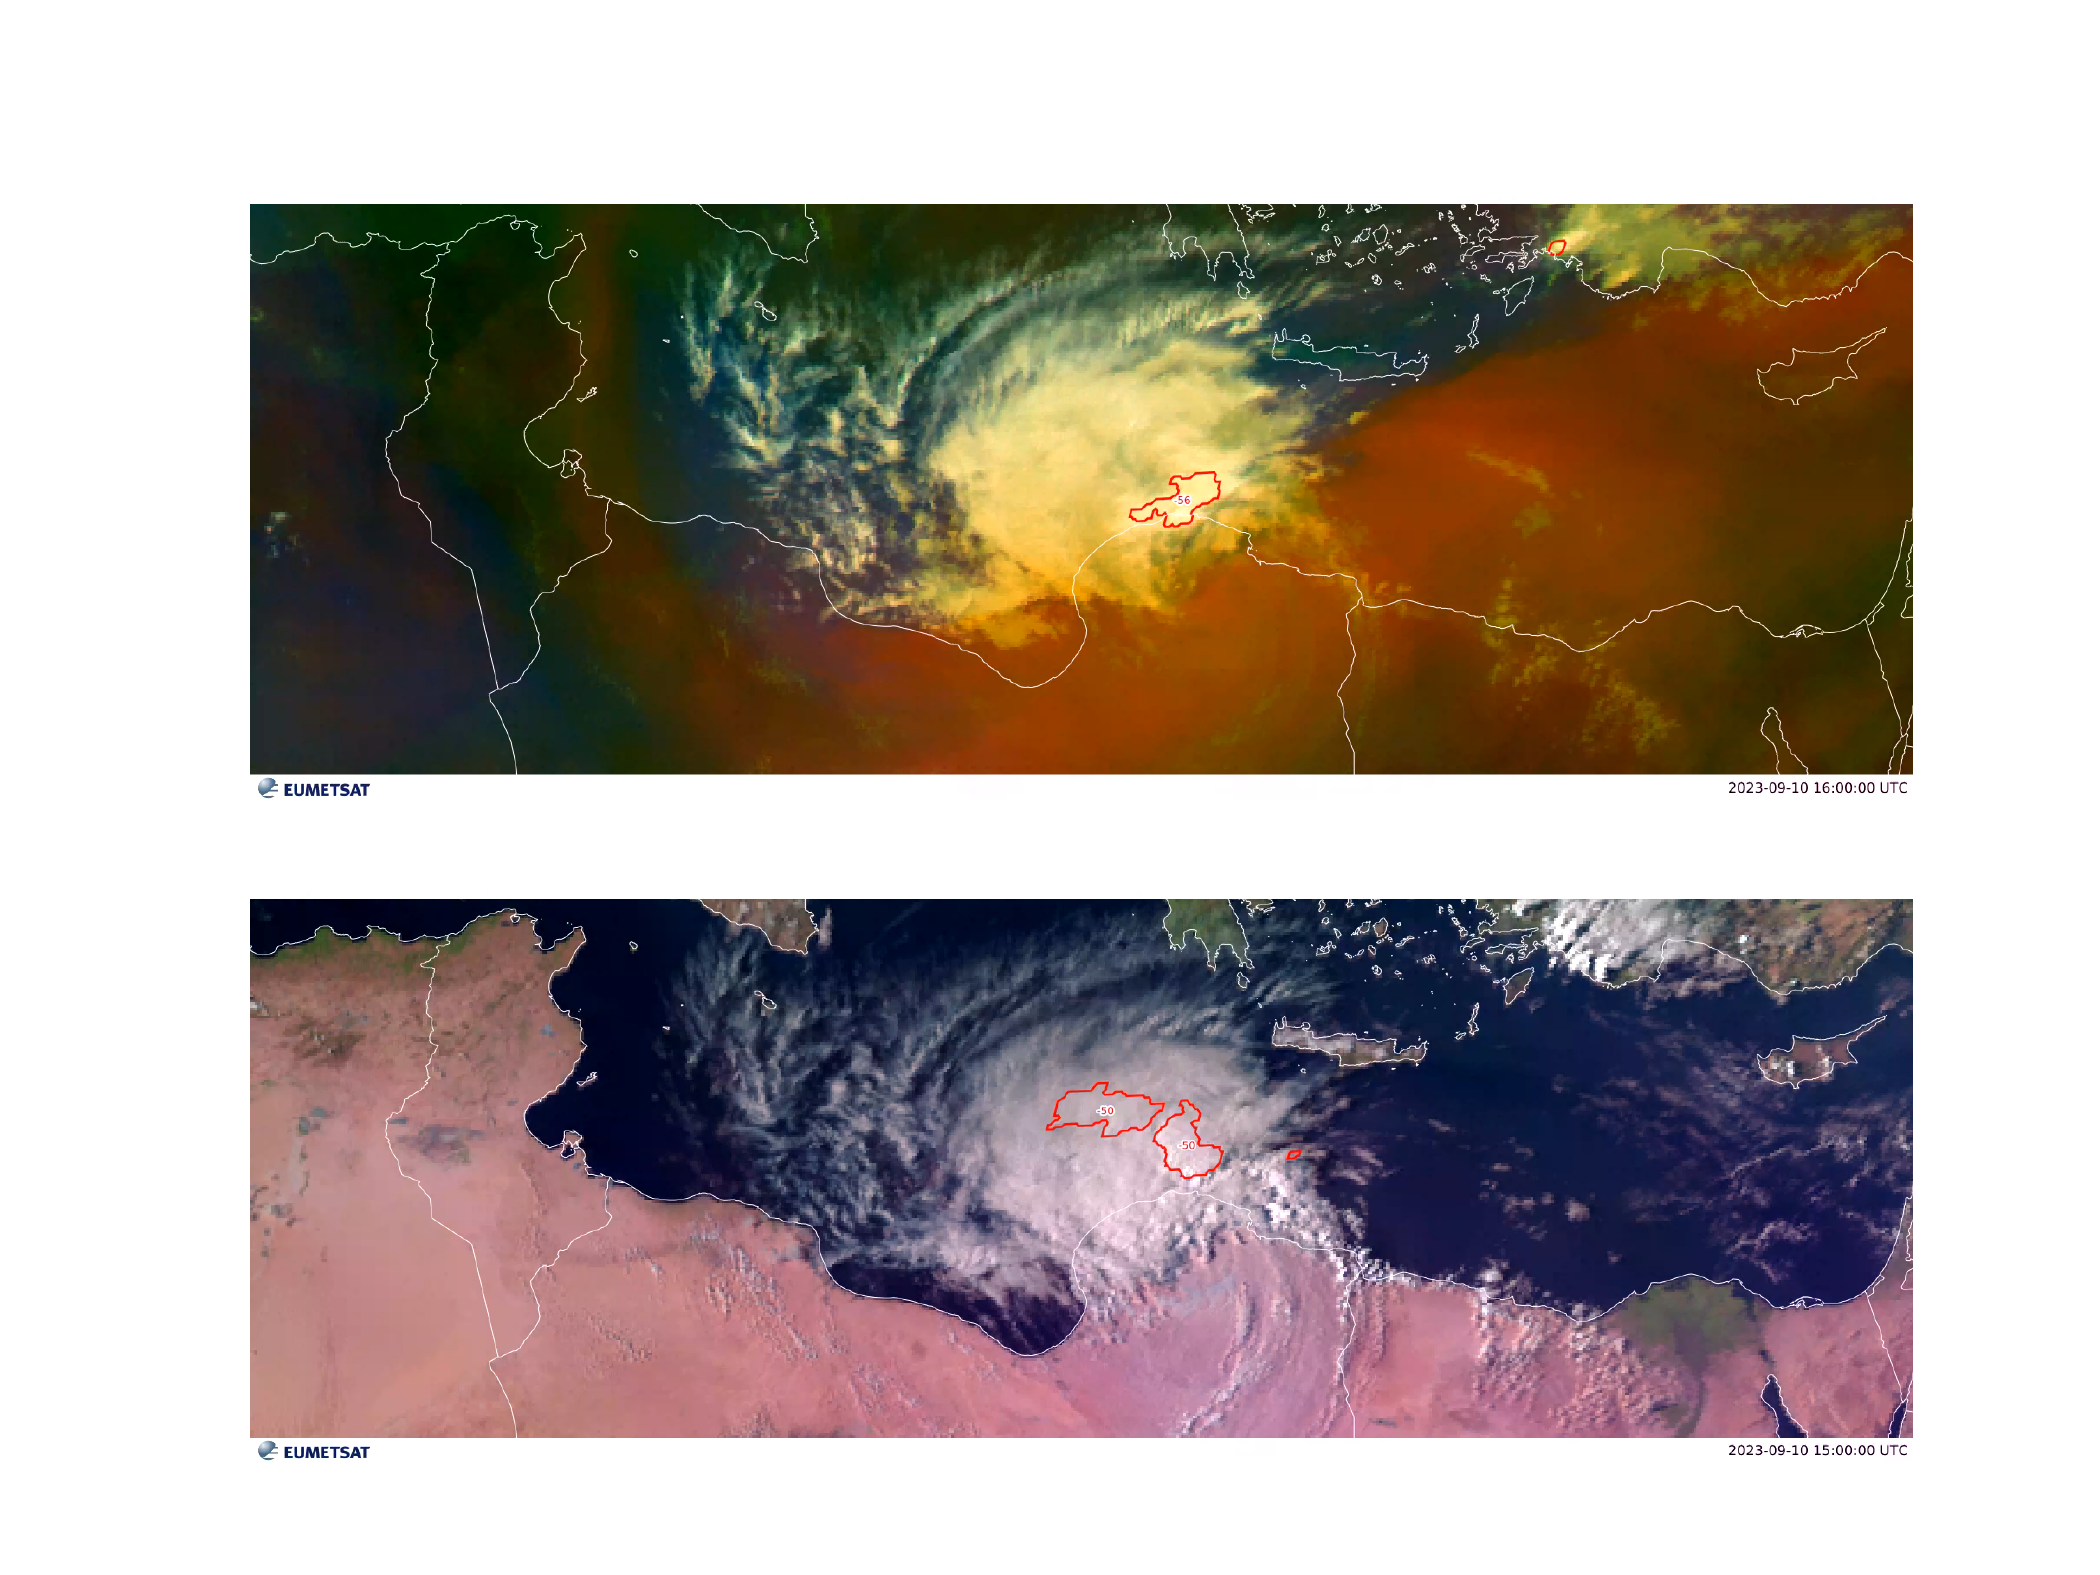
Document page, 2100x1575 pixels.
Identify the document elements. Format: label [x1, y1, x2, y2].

list [249, 99, 1913, 799]
list [249, 799, 1913, 1463]
